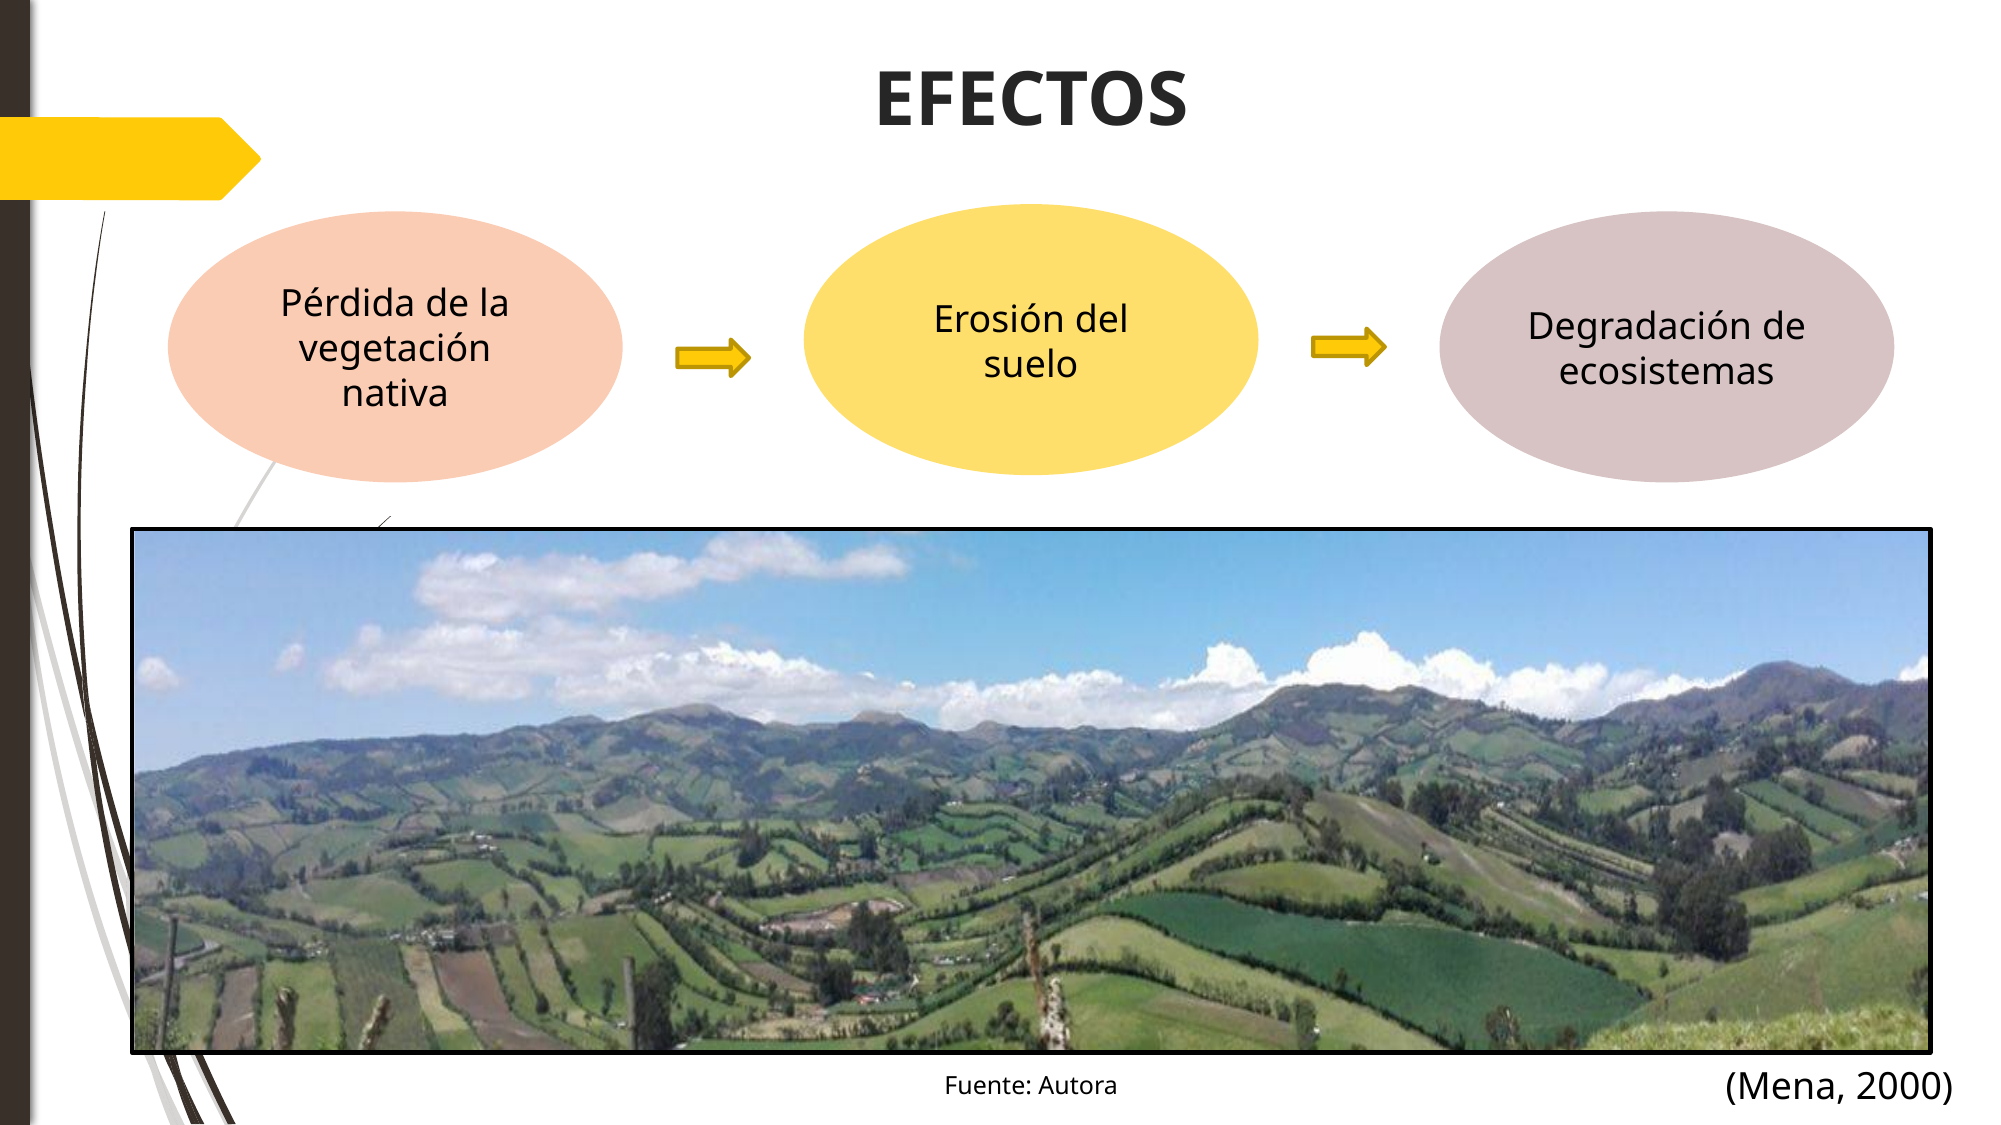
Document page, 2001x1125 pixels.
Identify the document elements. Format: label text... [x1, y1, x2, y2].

text_box Pérdida de la vegetación nativa [166, 210, 624, 484]
text_box Degradación de ecosistemas [1436, 208, 1898, 486]
title EFECTOS [784, 42, 1278, 146]
text_box Erosión del suelo [801, 201, 1261, 478]
text_box Fuente: Autora [822, 1062, 1240, 1107]
text_box (Mena, 2000) [1710, 1054, 1969, 1115]
picture [133, 530, 1929, 1051]
text_box [675, 337, 752, 378]
text_box [1311, 326, 1387, 368]
